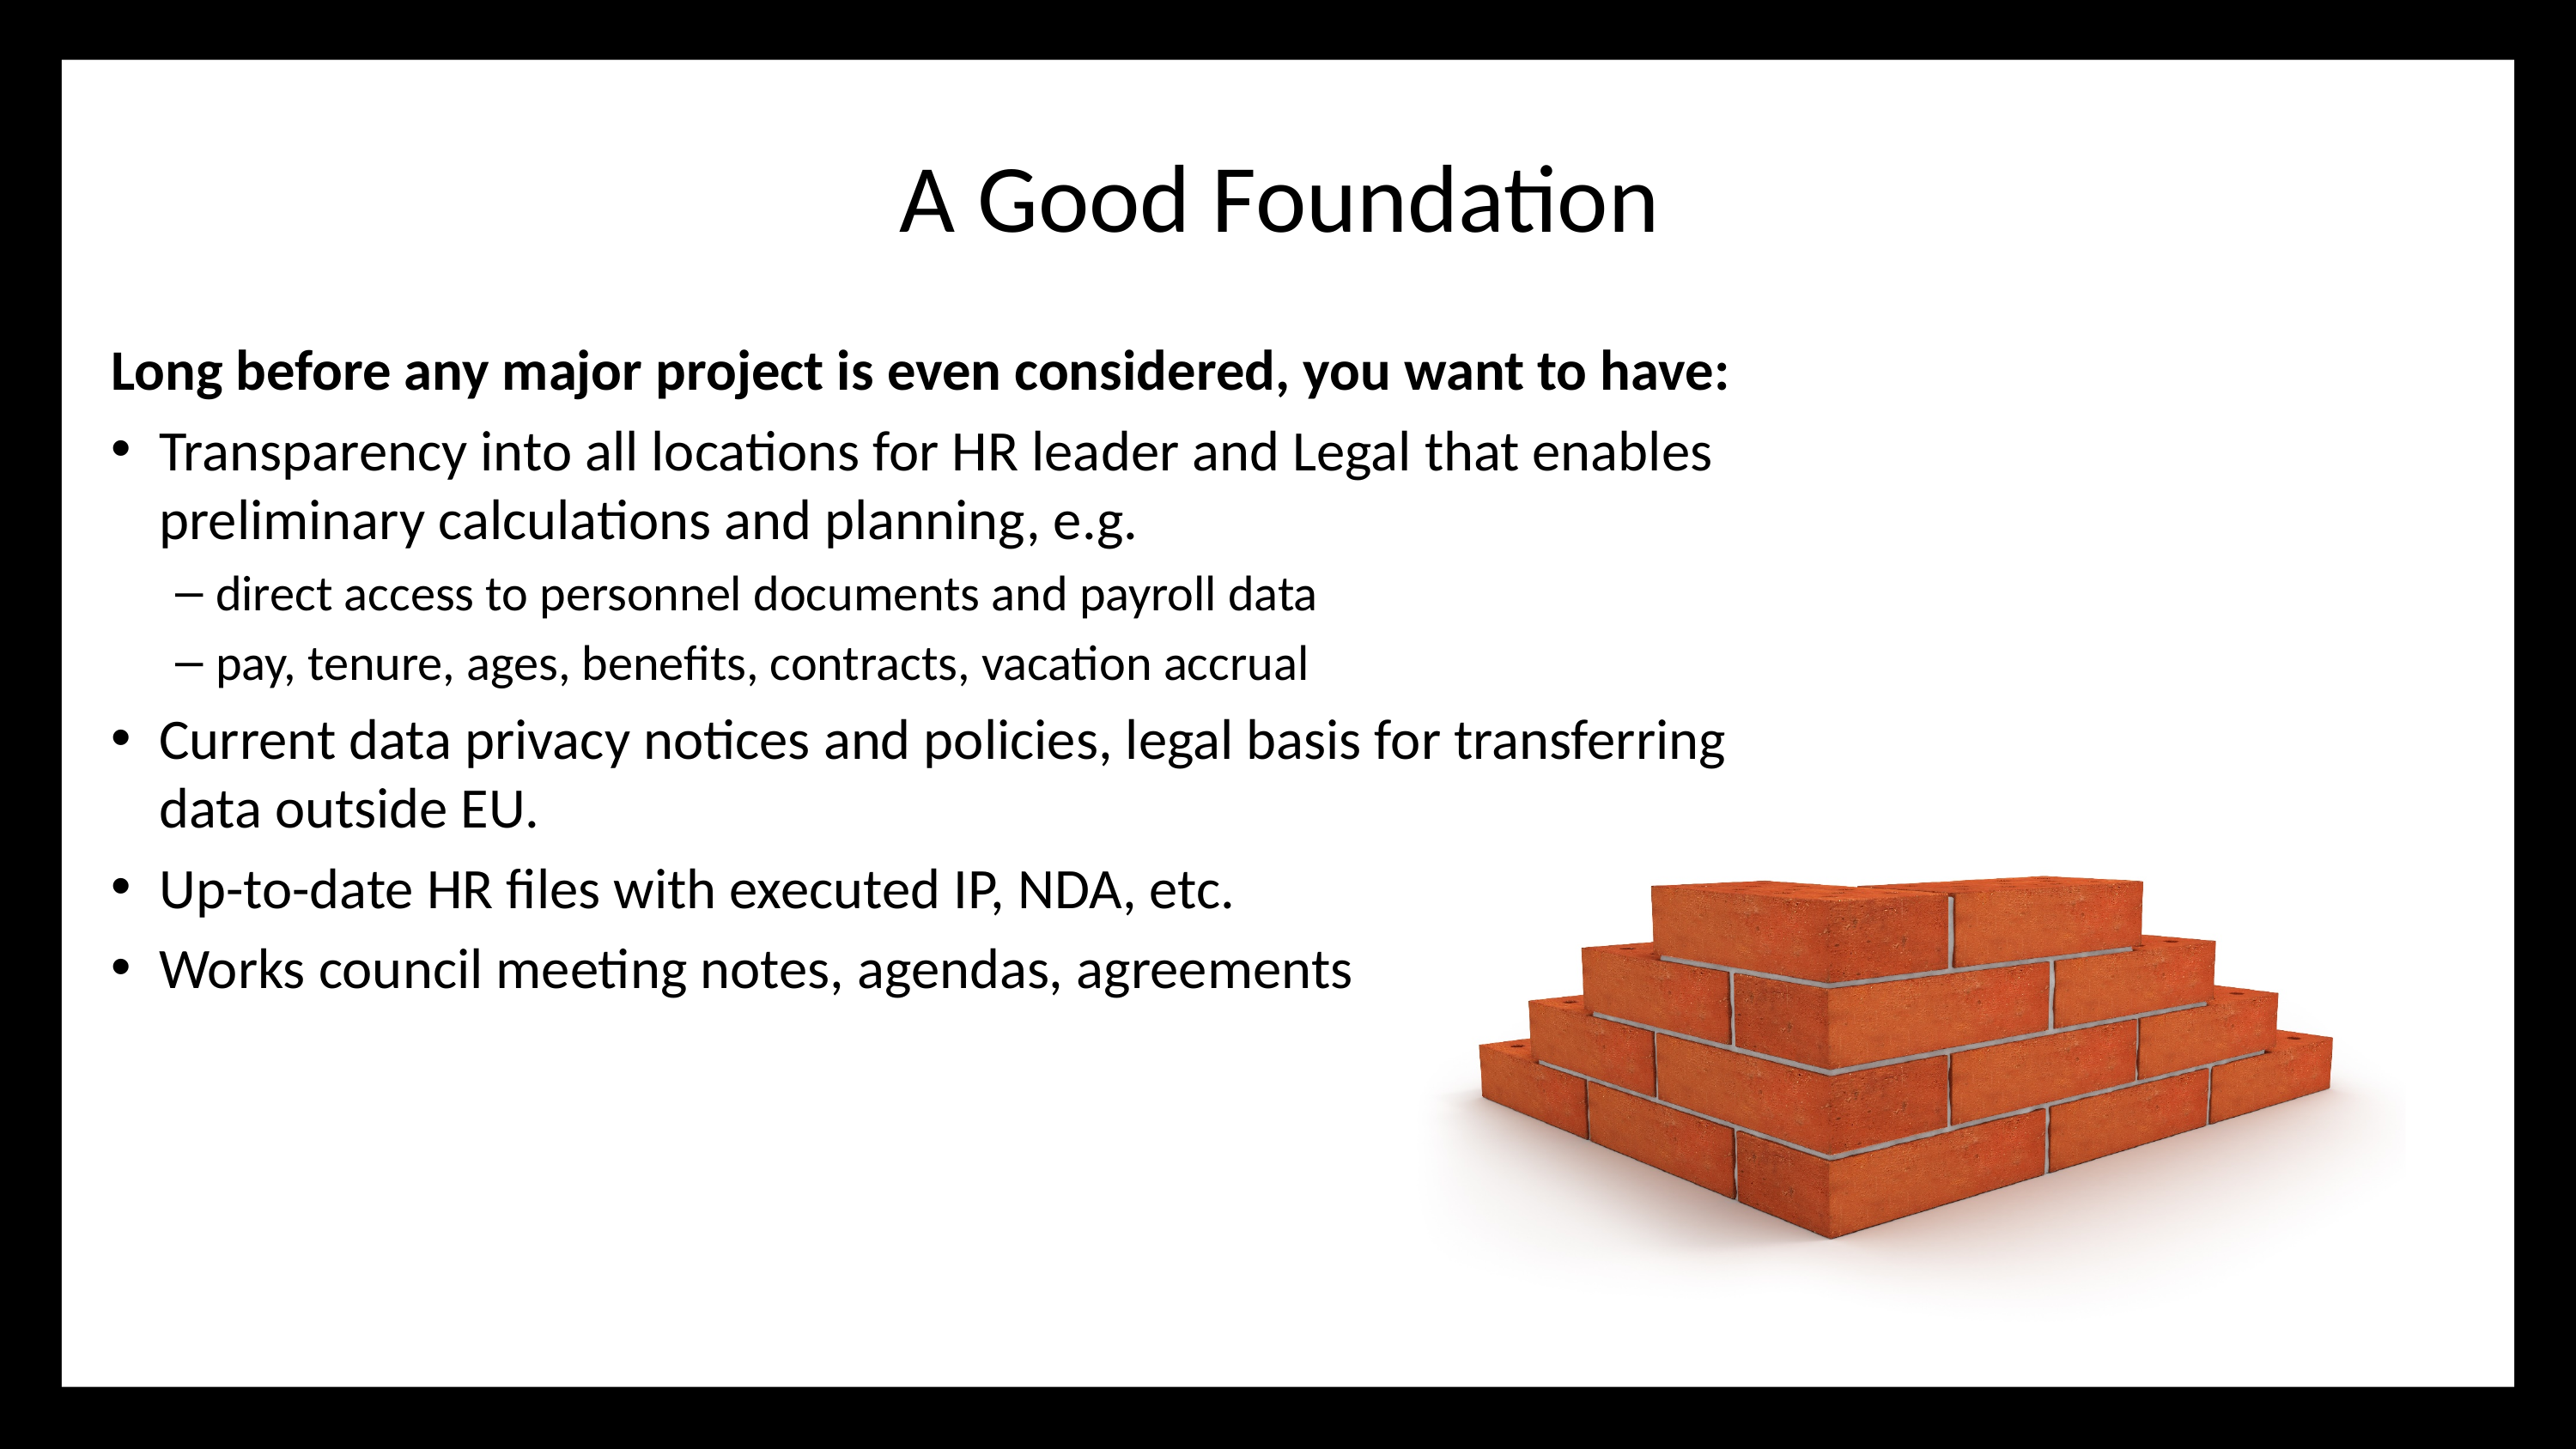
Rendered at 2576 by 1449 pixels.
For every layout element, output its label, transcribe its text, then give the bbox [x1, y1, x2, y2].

list Long before any major project is even considered, you want to have: Transparency into all locations for HR leader and Legal that enables preliminary calculations and planning, e.g. direct access to personnel documents and payroll data pay, tenure, ages, benefits, contracts, vacation accrual Current data privacy notices and policies, legal basis for transferring data outside EU. Up-to-date HR files with executed IP, NDA, etc. Works council meeting notes, agendas, agreements [98, 326, 1836, 1346]
picture [1406, 614, 2406, 1346]
title A Good Foundation [98, 112, 2461, 274]
